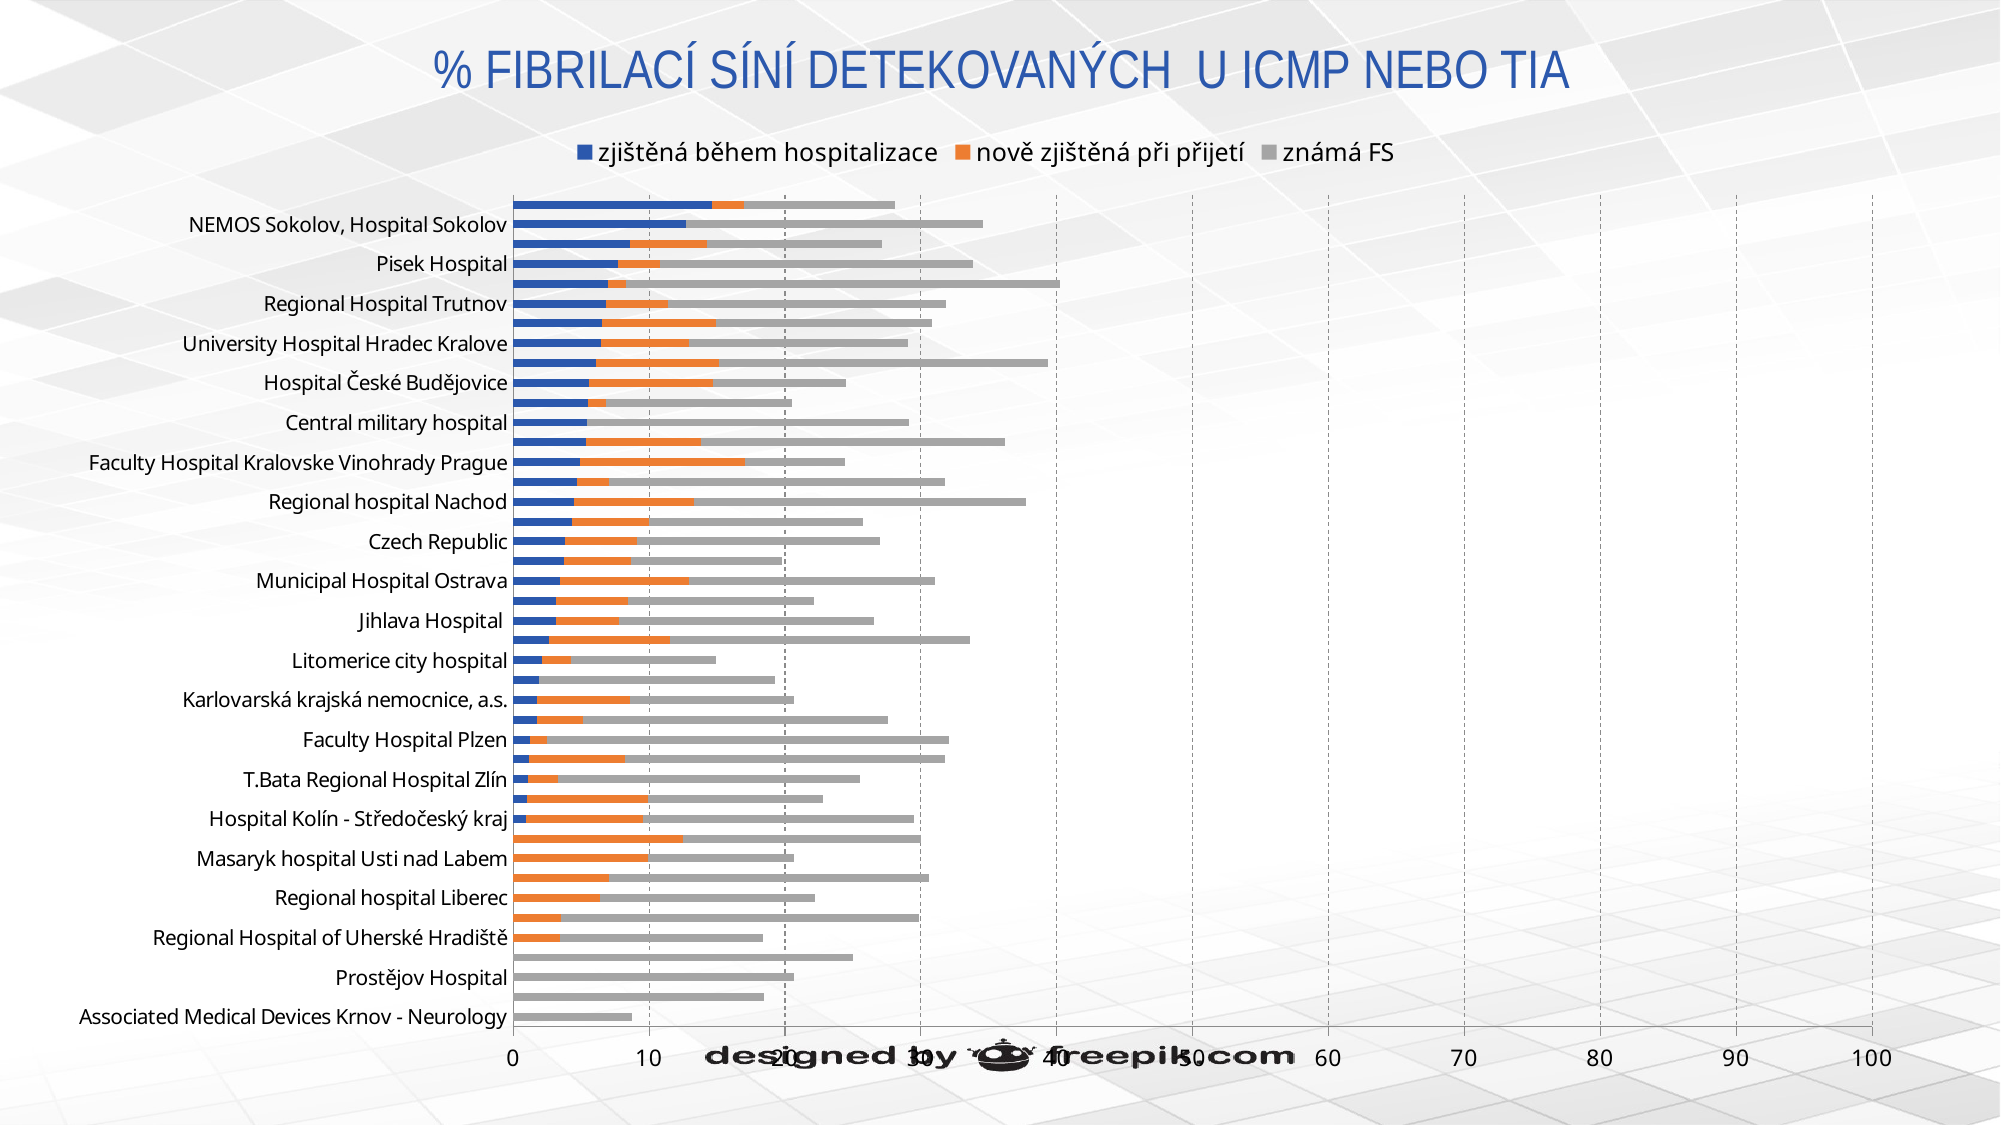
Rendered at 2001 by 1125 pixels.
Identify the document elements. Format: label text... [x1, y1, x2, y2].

chart [41, 118, 1932, 1093]
title % FIBRILACÍ SÍNÍ DETEKOVANÝCH U ICMP NEBO TIA [43, 35, 1962, 107]
picture [0, 0, 2001, 1125]
